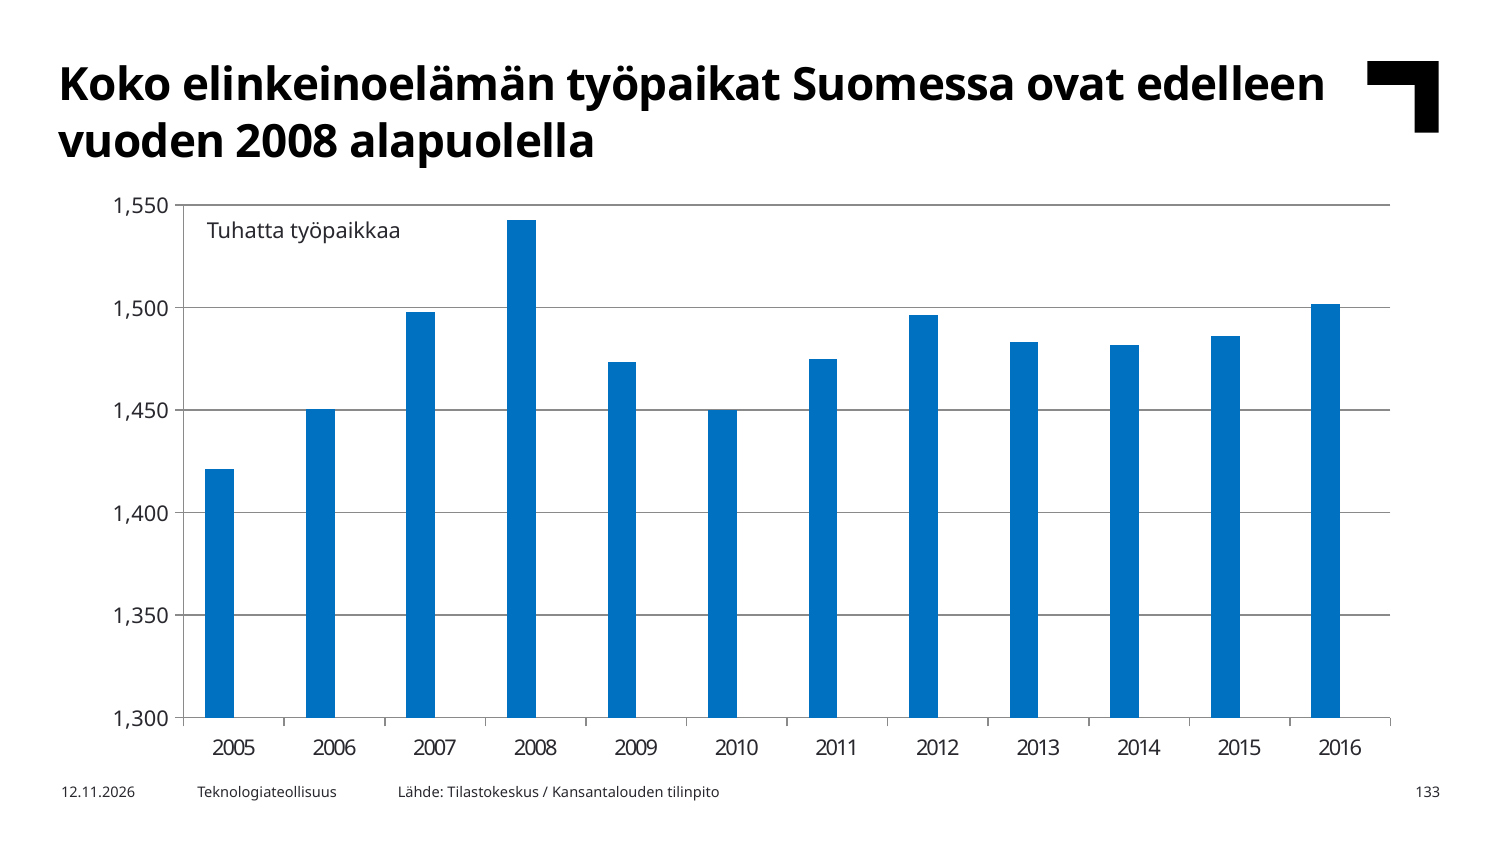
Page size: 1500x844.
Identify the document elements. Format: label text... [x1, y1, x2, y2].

slide_number 133 [1313, 775, 1456, 803]
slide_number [46, 775, 182, 803]
footer Teknologiateollisuus [182, 775, 382, 803]
list Lähde: Tilastokeskus / Kansantalouden tilinpito [382, 775, 871, 803]
chart [62, 180, 1440, 763]
list Koko elinkeinoelämän työpaikat Suomessa ovat edelleen vuoden 2008 alapuolella [41, 46, 1353, 153]
